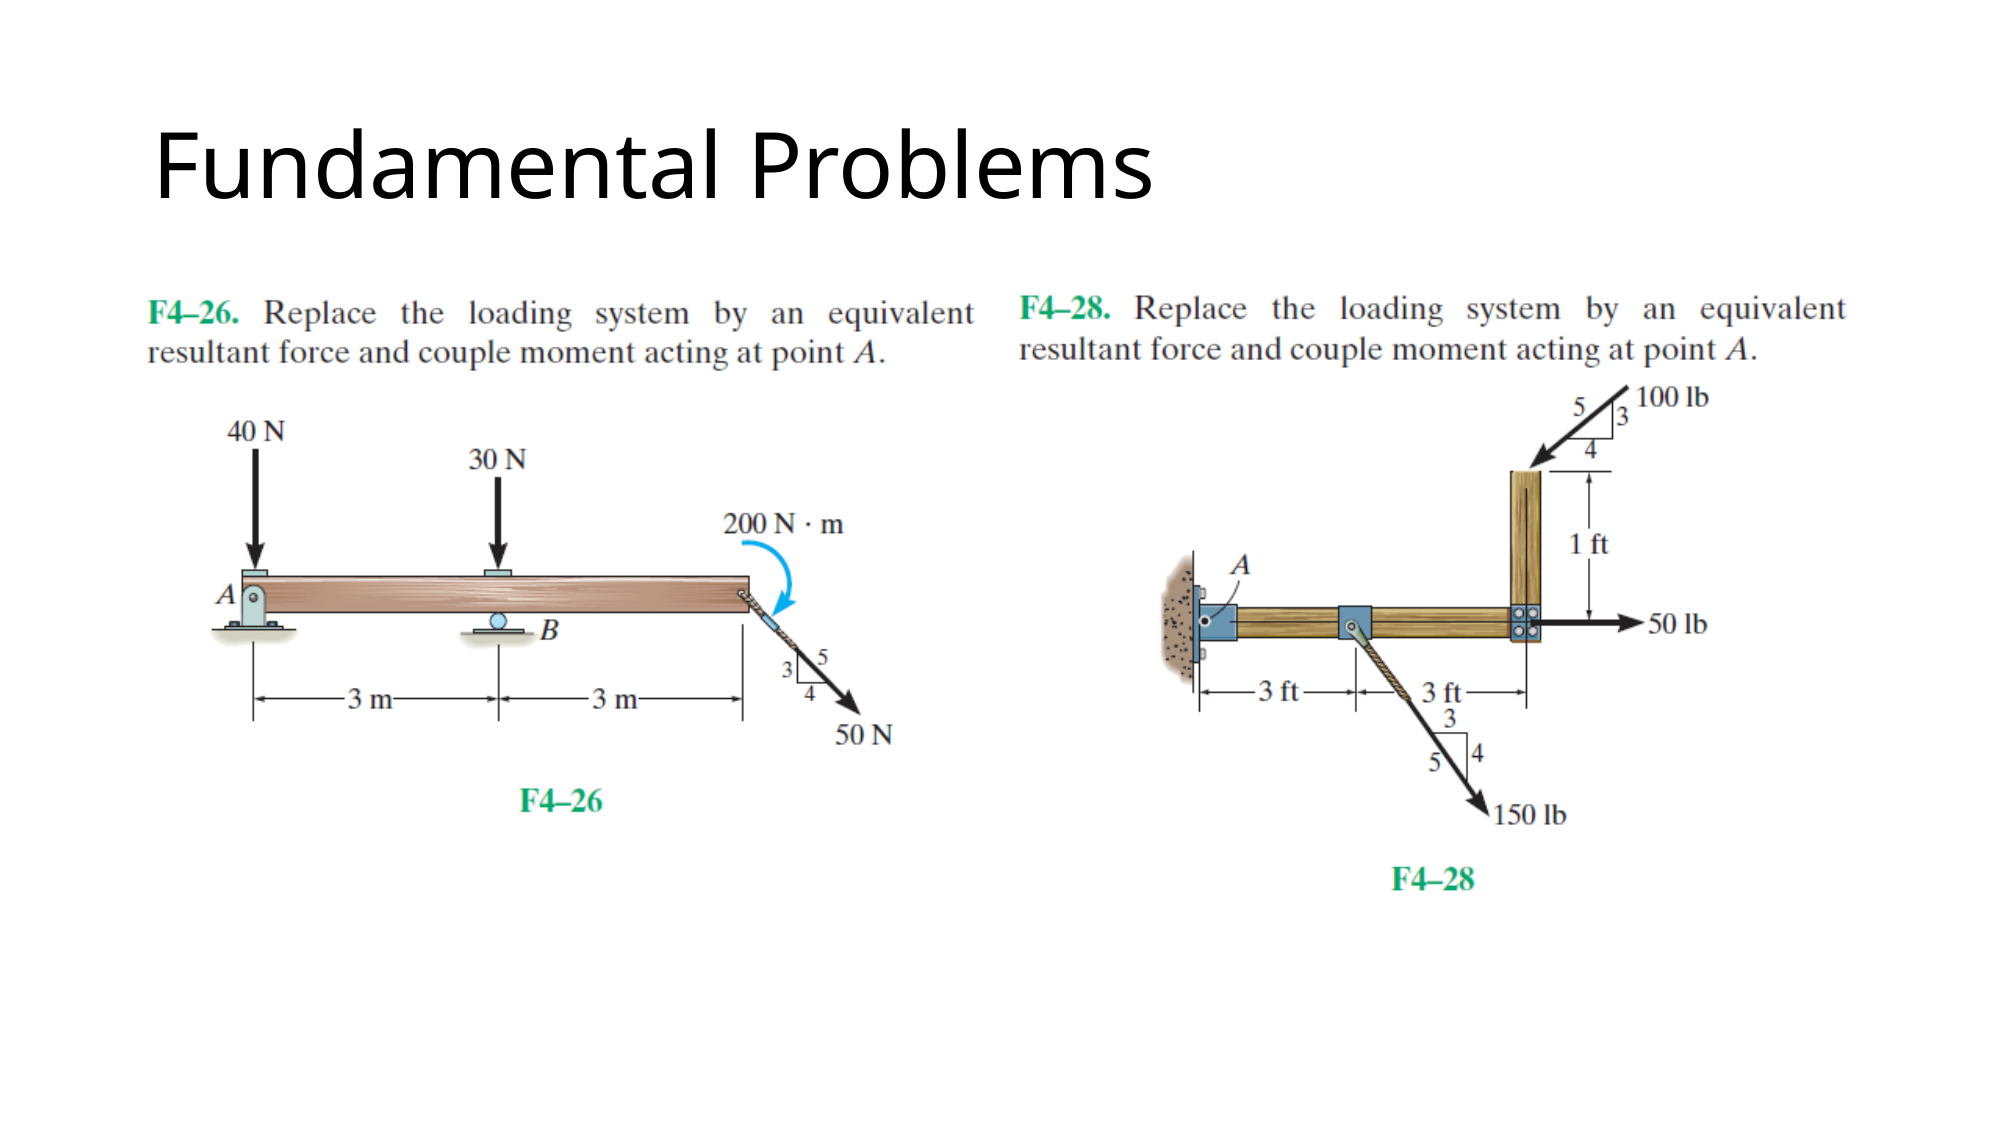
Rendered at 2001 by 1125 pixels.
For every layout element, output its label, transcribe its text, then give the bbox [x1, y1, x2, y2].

picture [1005, 277, 1867, 900]
picture [137, 277, 994, 831]
title Fundamental Problems [137, 59, 1863, 278]
